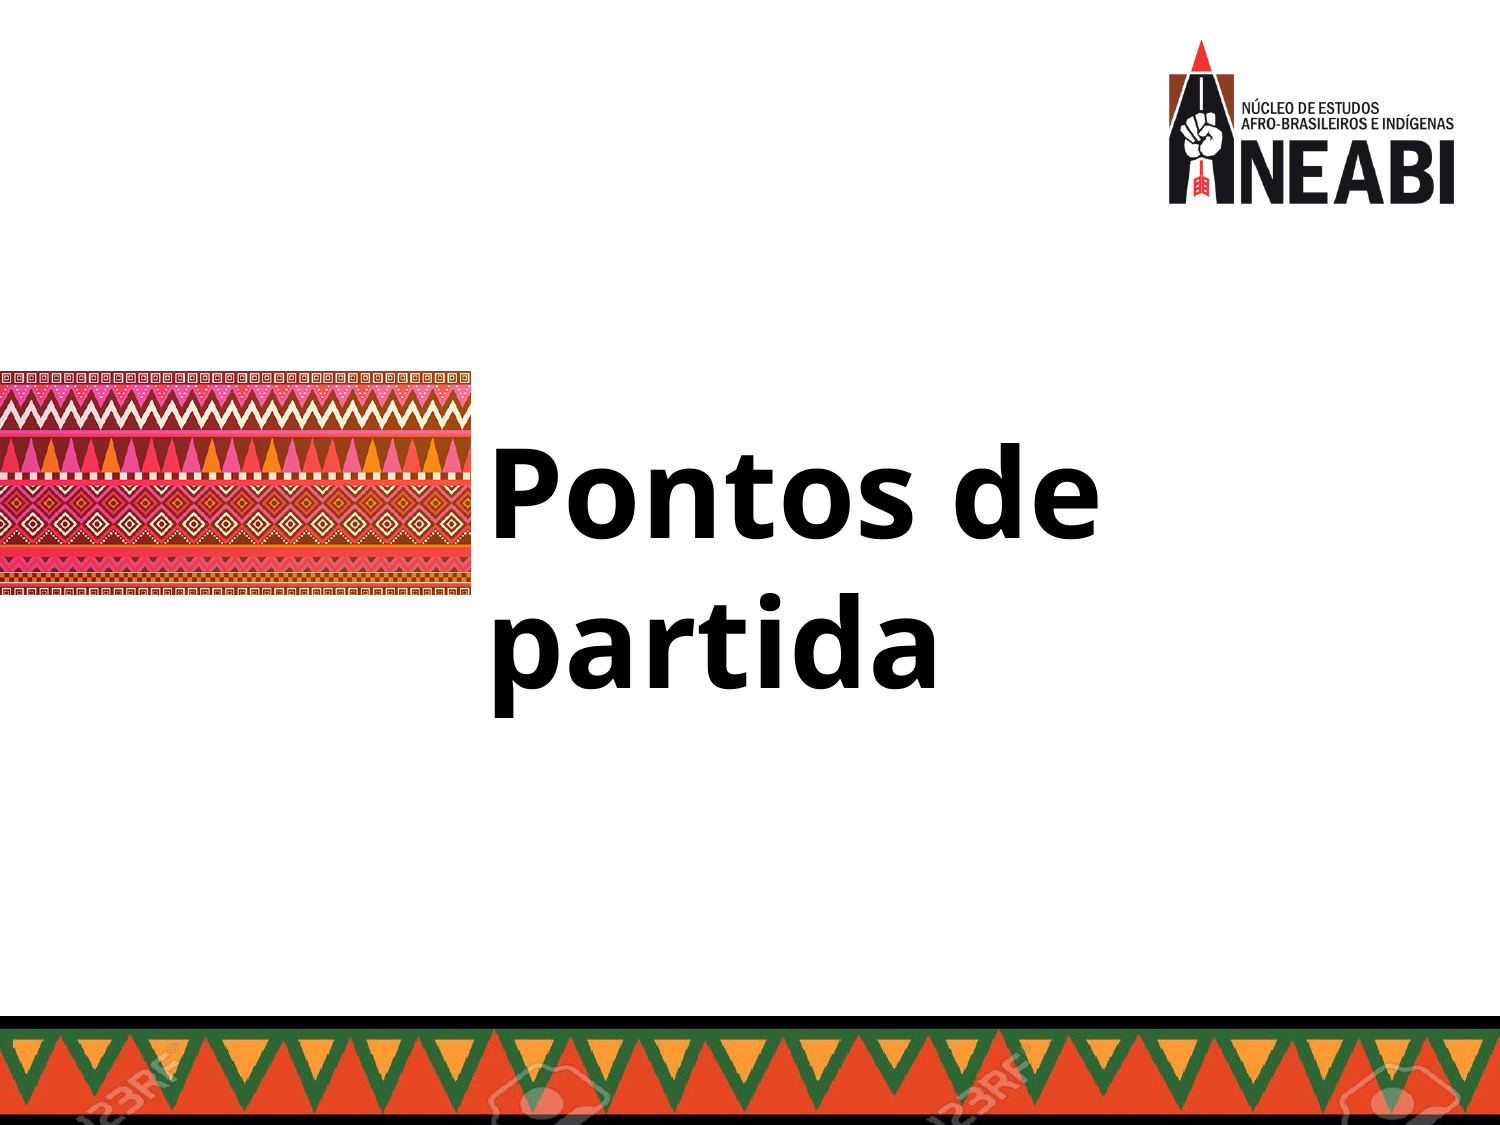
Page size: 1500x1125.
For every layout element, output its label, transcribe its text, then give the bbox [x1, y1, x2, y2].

picture [1151, 30, 1472, 213]
picture [0, 1016, 1500, 1125]
text_box Pontos de partida [470, 406, 1500, 722]
picture [0, 371, 472, 596]
